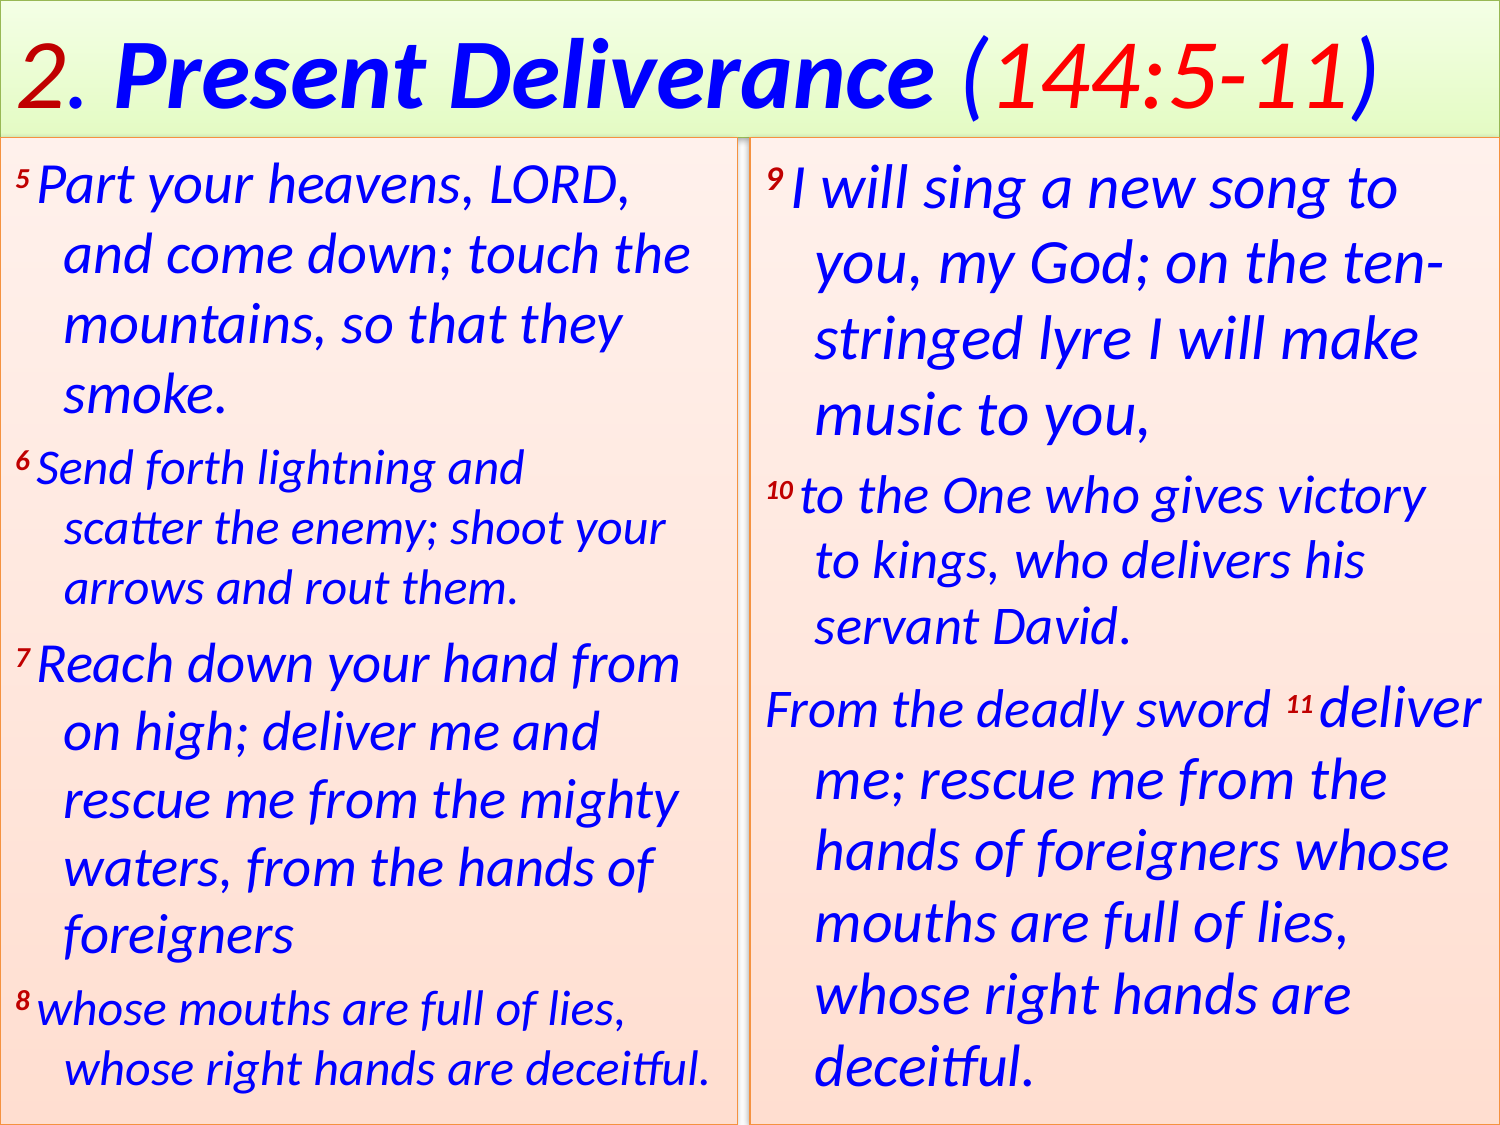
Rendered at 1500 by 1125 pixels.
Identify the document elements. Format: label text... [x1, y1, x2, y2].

title 2. Present Deliverance (144:5-11) [0, 0, 1500, 138]
list 9 I will sing a new song to you, my God; on the ten-stringed lyre I will make music to you, 10 to the One who gives victory to kings, who delivers his servant David. From the deadly sword 11 deliver me; rescue me from the hands of foreigners whose mouths are full of lies, whose right hands are deceitful. [749, 137, 1500, 1125]
list 5 Part your heavens, Lord, and come down; touch the mountains, so that they smoke. 6 Send forth lightning and scatter the enemy; shoot your arrows and rout them. 7 Reach down your hand from on high; deliver me and rescue me from the mighty waters, from the hands of foreigners 8 whose mouths are full of lies, whose right hands are deceitful. [0, 137, 738, 1125]
